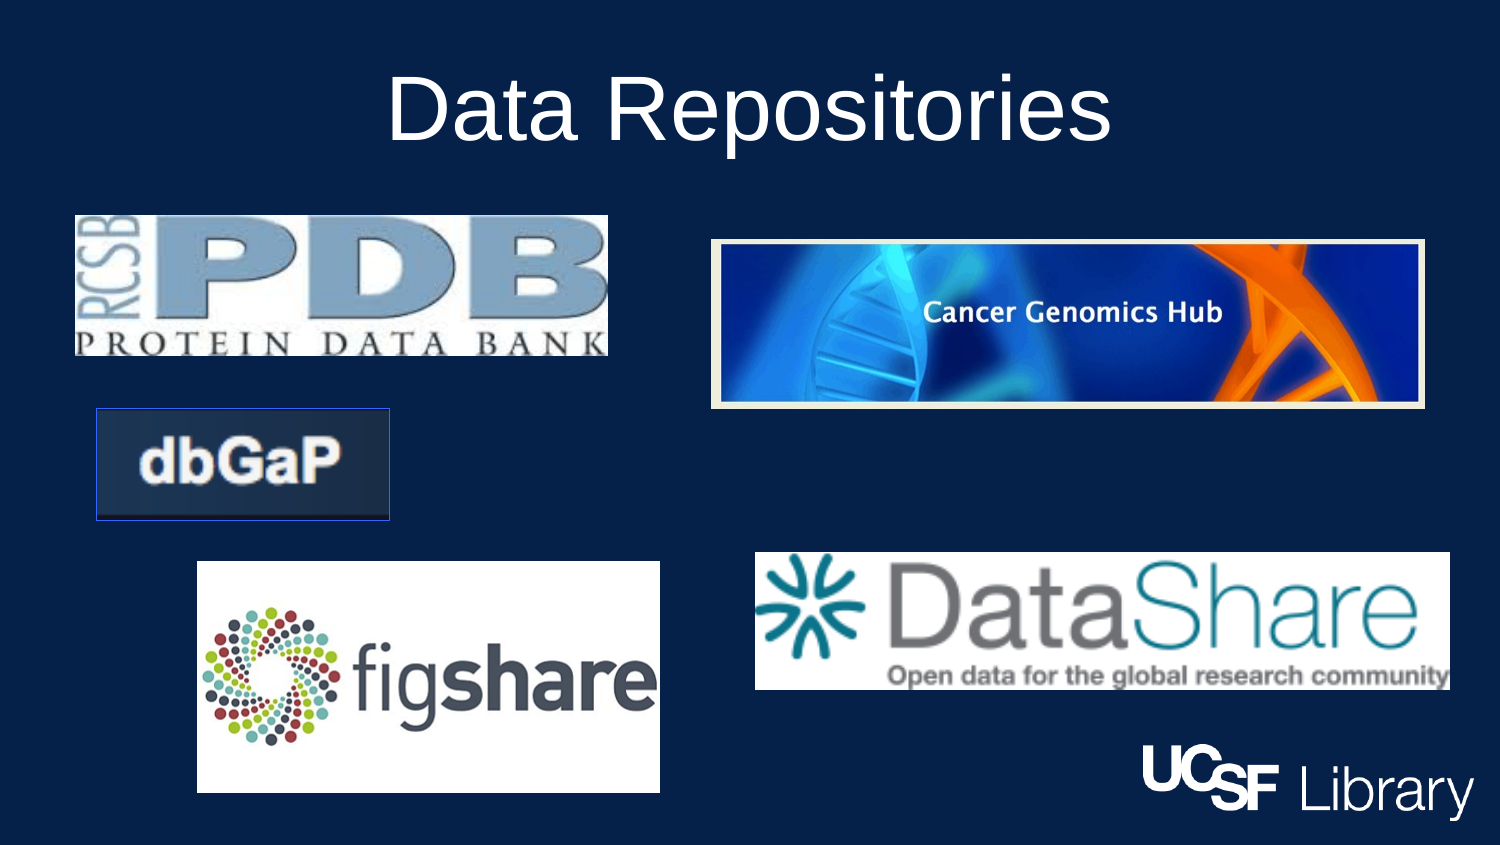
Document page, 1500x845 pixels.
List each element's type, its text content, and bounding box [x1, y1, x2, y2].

title Data Repositories [75, 33, 1425, 175]
picture [96, 407, 391, 522]
picture [1143, 744, 1474, 821]
picture [754, 552, 1450, 690]
picture [74, 215, 608, 356]
picture [710, 239, 1426, 409]
picture [197, 560, 660, 793]
